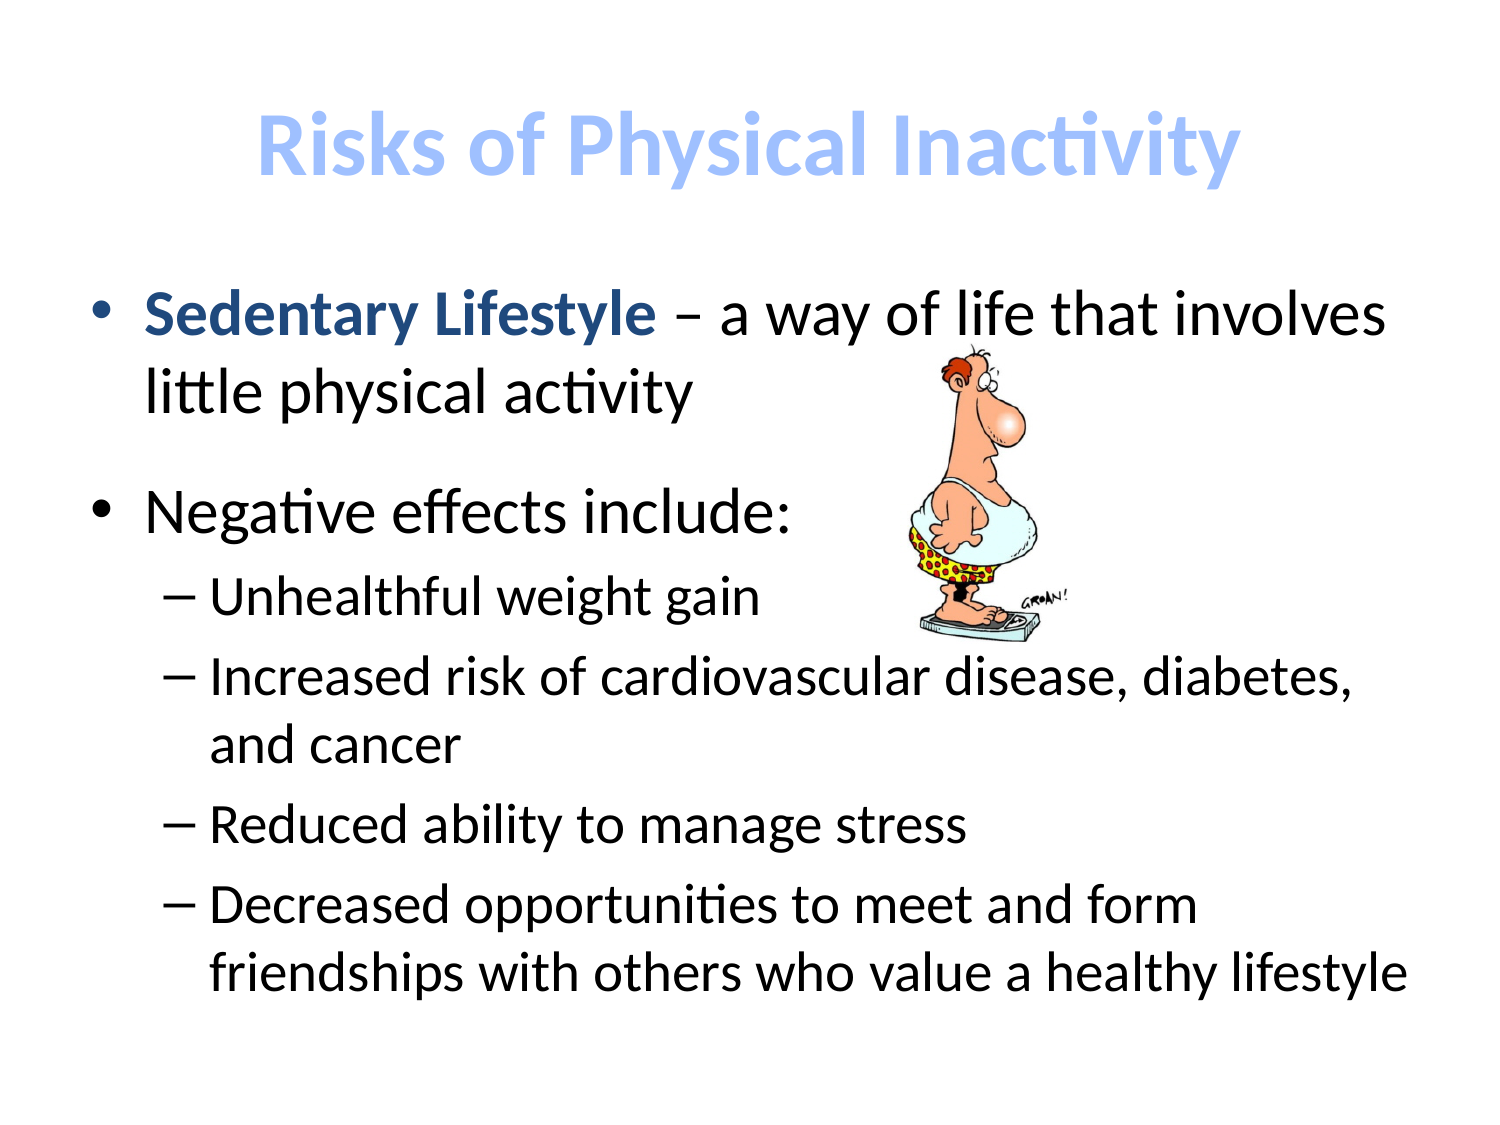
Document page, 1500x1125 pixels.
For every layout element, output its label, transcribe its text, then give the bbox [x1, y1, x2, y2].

picture [899, 327, 1076, 656]
title Risks of Physical Inactivity [75, 45, 1425, 233]
list Sedentary Lifestyle – a way of life that involves little physical activity Negative effects include: Unhealthful weight gain Increased risk of cardiovascular disease, diabetes, and cancer Reduced ability to manage stress Decreased opportunities to meet and form friendships with others who value a healthy lifestyle [75, 262, 1425, 1038]
